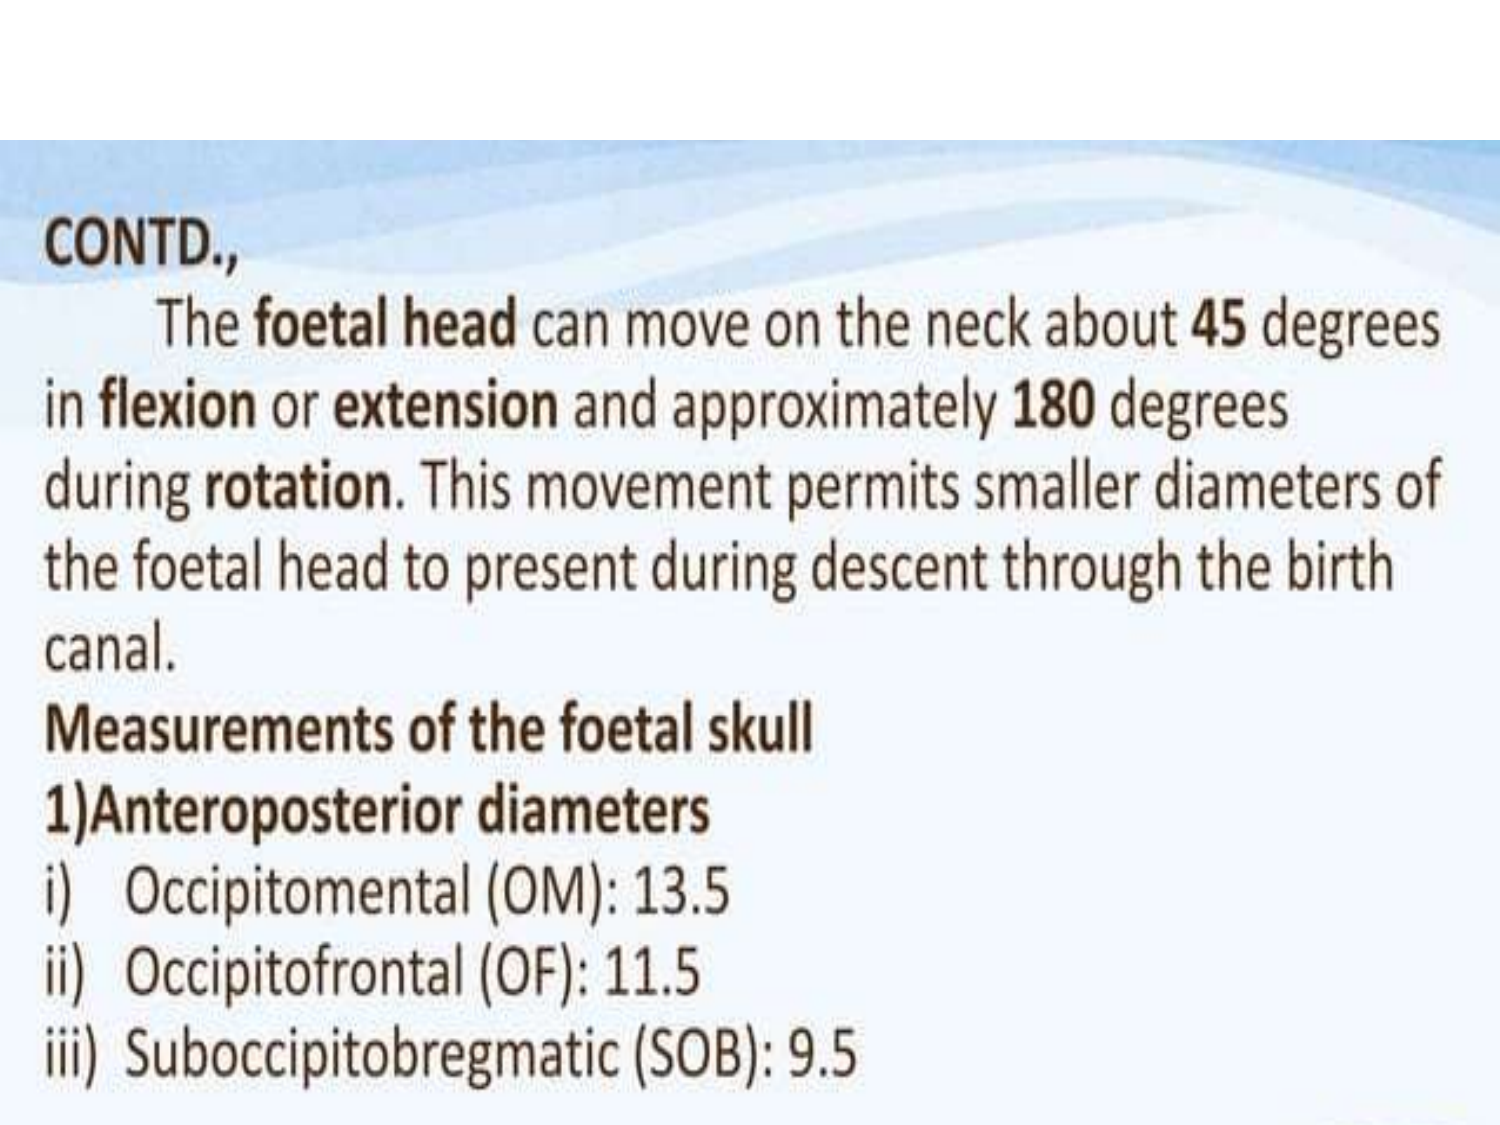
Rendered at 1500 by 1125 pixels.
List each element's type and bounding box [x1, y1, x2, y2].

picture [0, 139, 1500, 1125]
